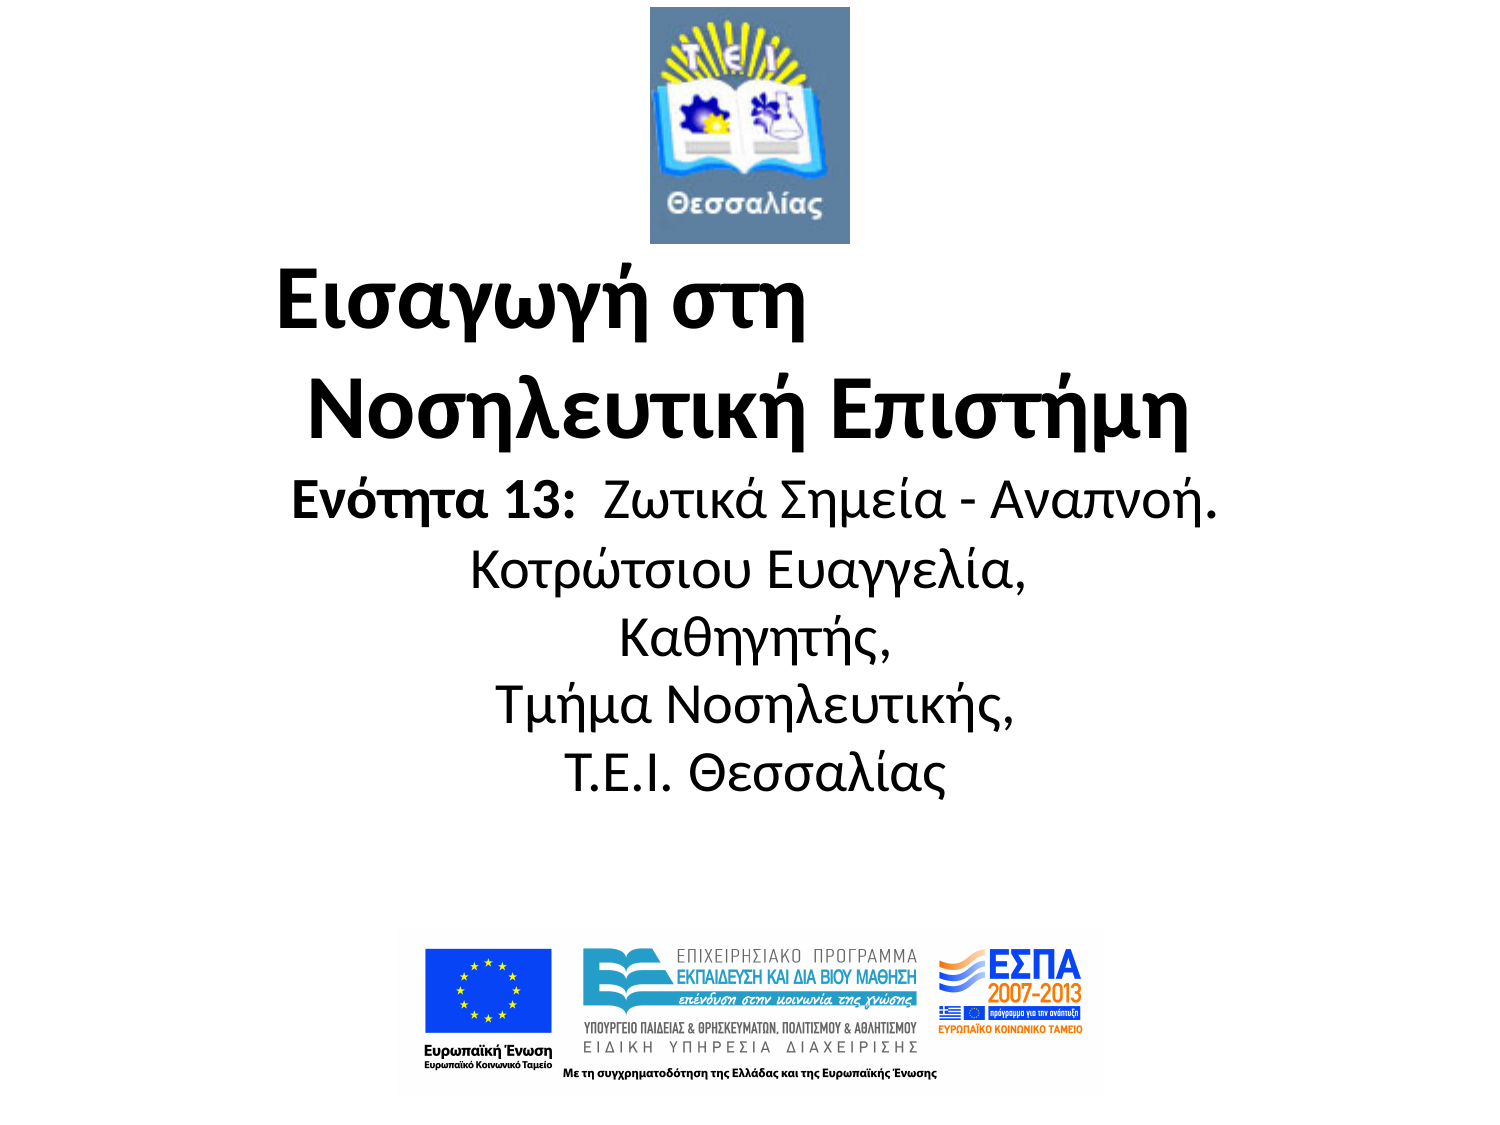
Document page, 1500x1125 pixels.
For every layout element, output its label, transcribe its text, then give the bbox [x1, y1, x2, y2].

picture [396, 928, 1104, 1098]
picture [650, 6, 850, 244]
title Εισαγωγή στη Νοσηλευτική Επιστήμη [112, 226, 1388, 444]
subtitle Ενότητα 13: Ζωτικά Σημεία - Αναπνοή. Κοτρώτσιου Ευαγγελία, Καθηγητής, Τμήμα Νοσηλευτικής, T.E.I. Θεσσαλίας [41, 444, 1471, 1110]
